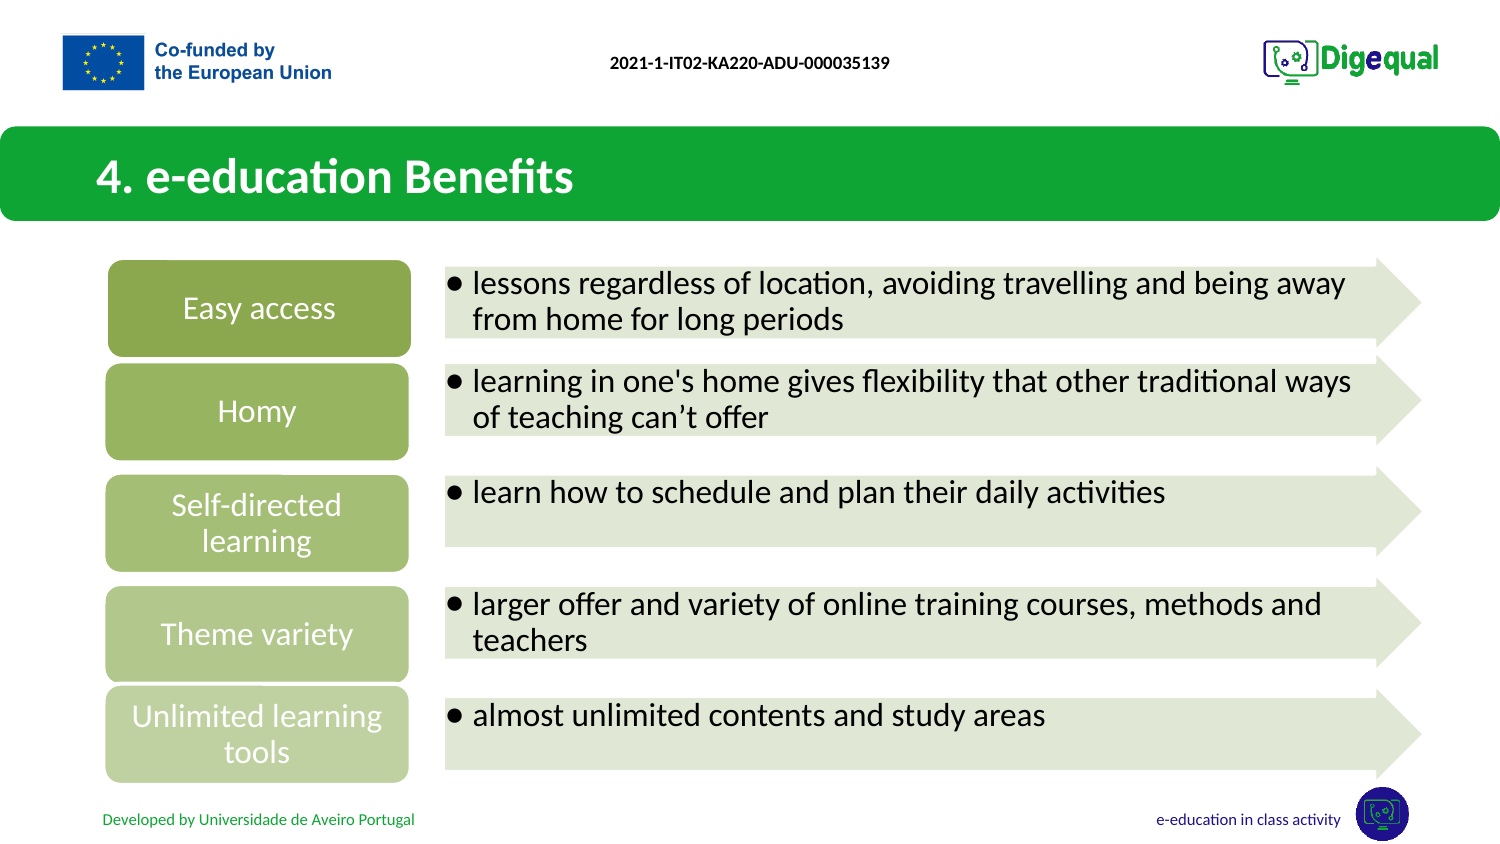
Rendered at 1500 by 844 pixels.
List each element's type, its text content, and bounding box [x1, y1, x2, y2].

picture [58, 26, 352, 94]
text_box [103, 251, 1426, 786]
picture [1353, 786, 1411, 842]
title What is E-education? [75, 33, 1425, 175]
picture [1255, 24, 1449, 96]
text_box 4. e-education Benefits [0, 126, 1500, 221]
